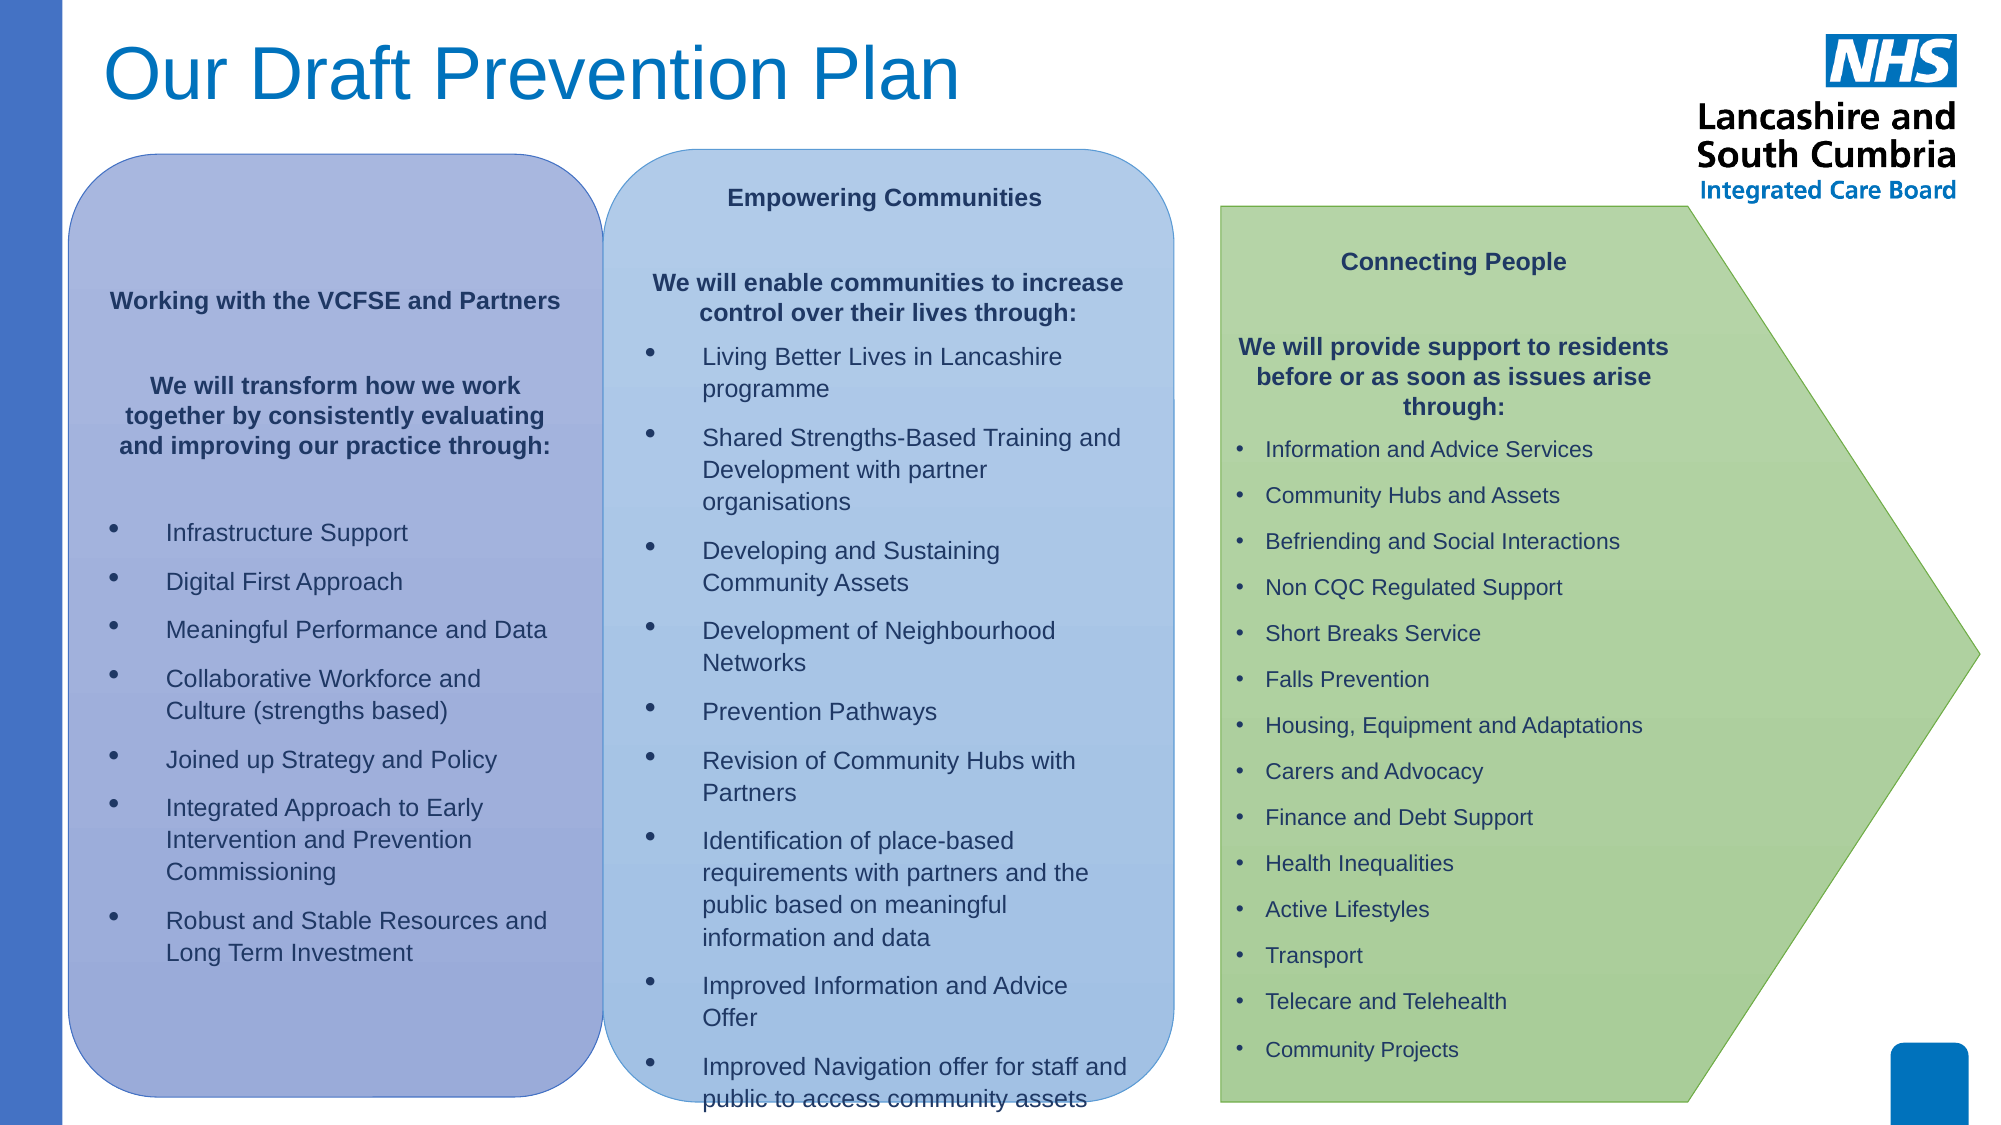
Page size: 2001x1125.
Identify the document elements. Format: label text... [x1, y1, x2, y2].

text_box [0, 0, 2000, 74]
text_box Connecting People We will provide support to residents before or as soon as issues arise through: Information and Advice Services Community Hubs and Assets Befriending and Social Interactions Non CQC Regulated Support Short Breaks Service Falls Prevention Housing, Equipment and Adaptations Carers and Advocacy Finance and Debt Support Health Inequalities Active Lifestyles Transport Telecare and Telehealth Community Projects [1220, 206, 1981, 1103]
picture [1698, 76, 1957, 204]
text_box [68, 149, 1174, 1103]
title Our Draft Prevention Plan [88, 76, 1814, 184]
